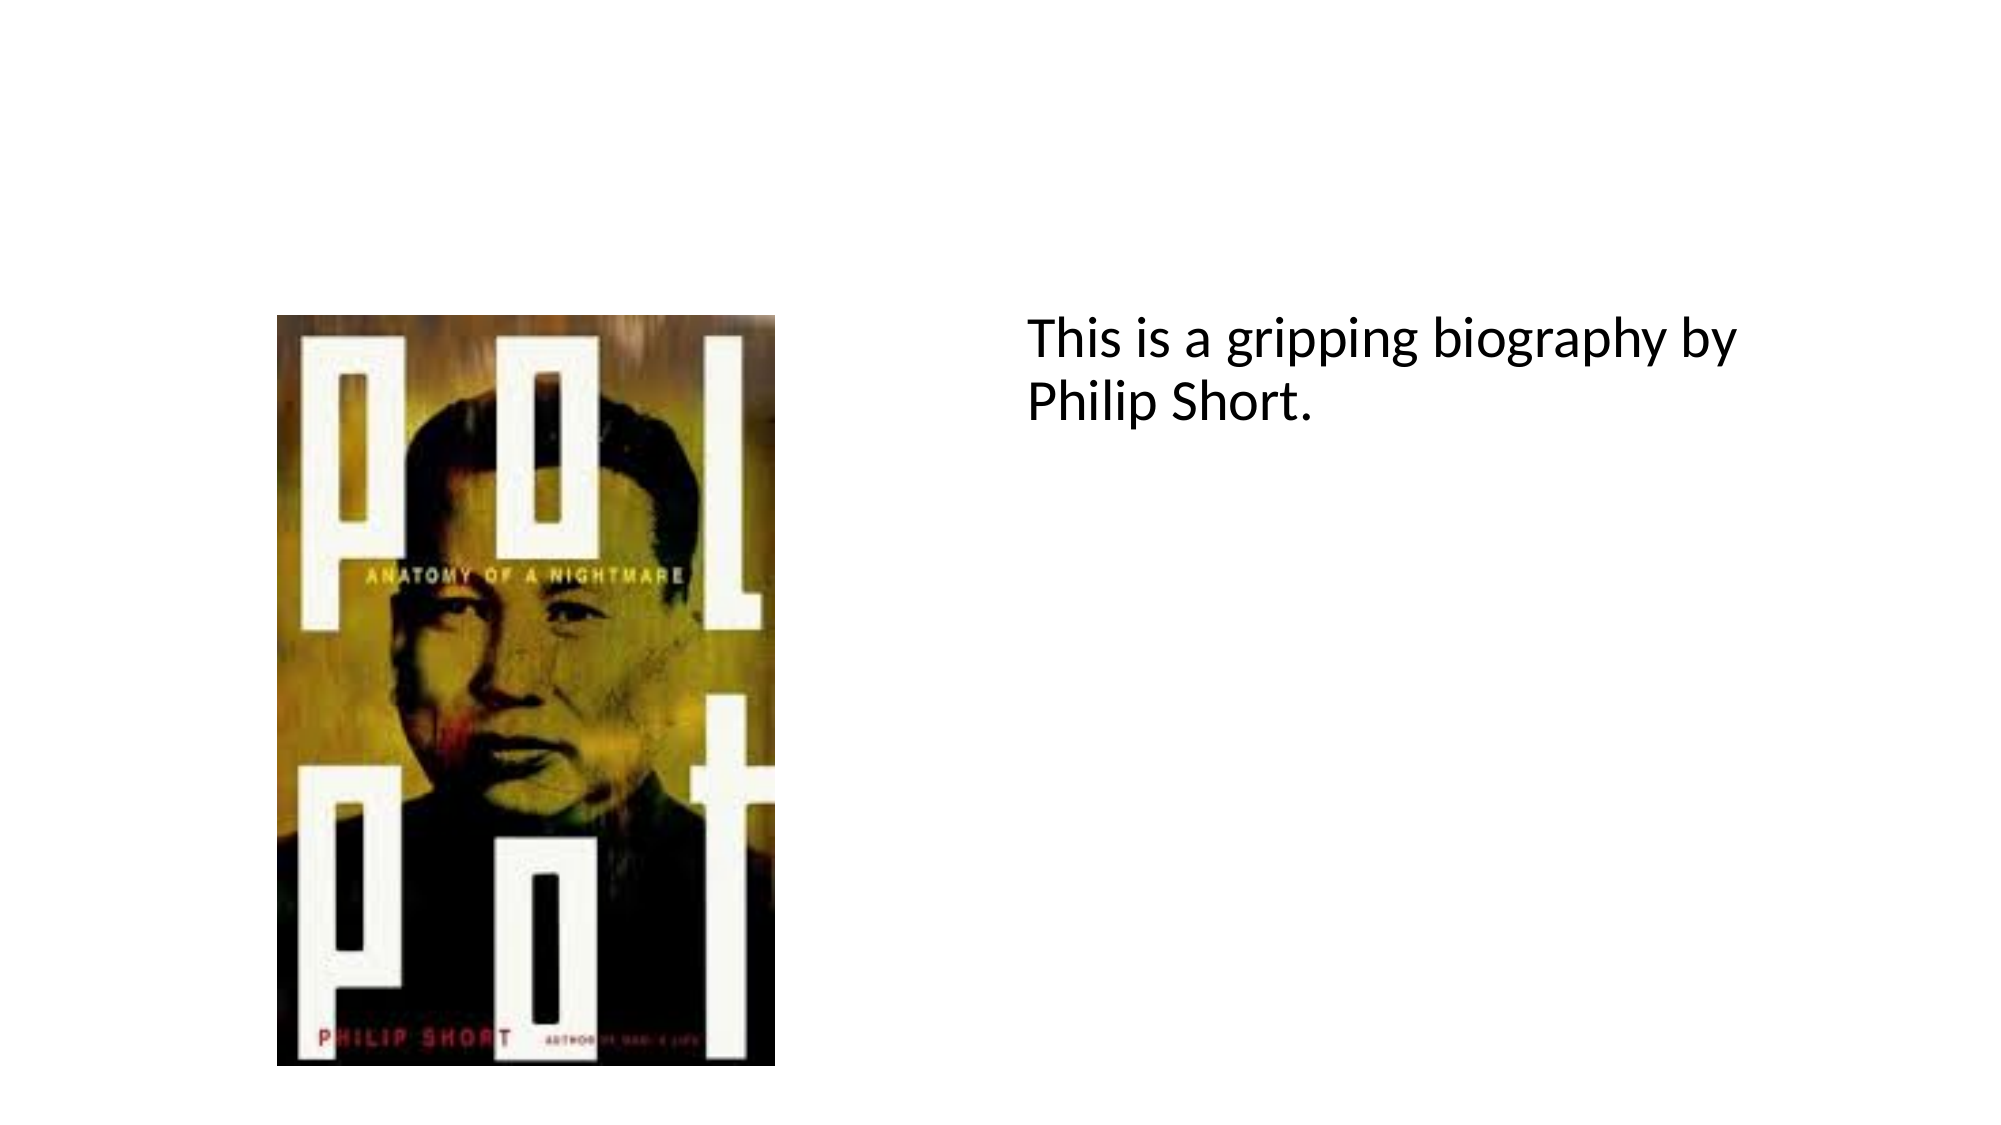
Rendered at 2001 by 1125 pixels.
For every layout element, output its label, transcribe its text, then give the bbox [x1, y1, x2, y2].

list This is a gripping biography by Philip Short. [1012, 299, 1863, 1014]
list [277, 315, 775, 1066]
